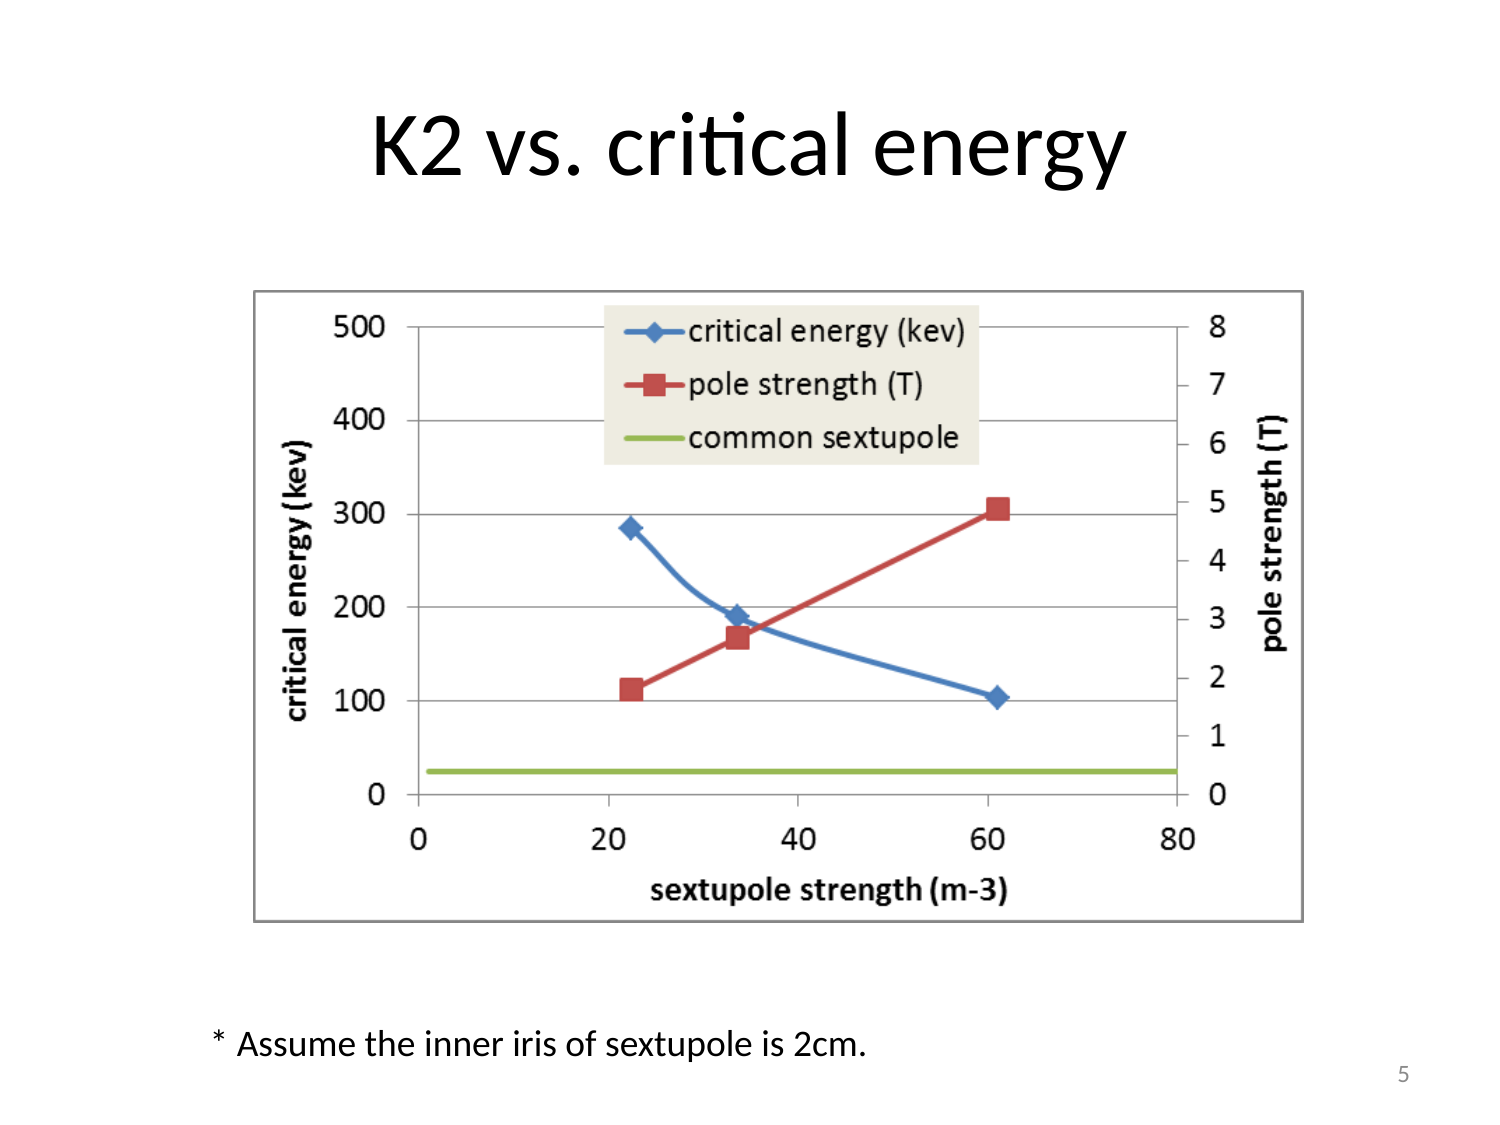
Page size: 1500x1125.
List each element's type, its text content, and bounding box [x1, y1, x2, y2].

title K2 vs. critical energy [75, 45, 1425, 233]
slide_number 5 [1074, 1042, 1425, 1103]
text_box * Assume the inner iris of sextupole is 2cm. [194, 1011, 1258, 1072]
picture [253, 290, 1304, 923]
